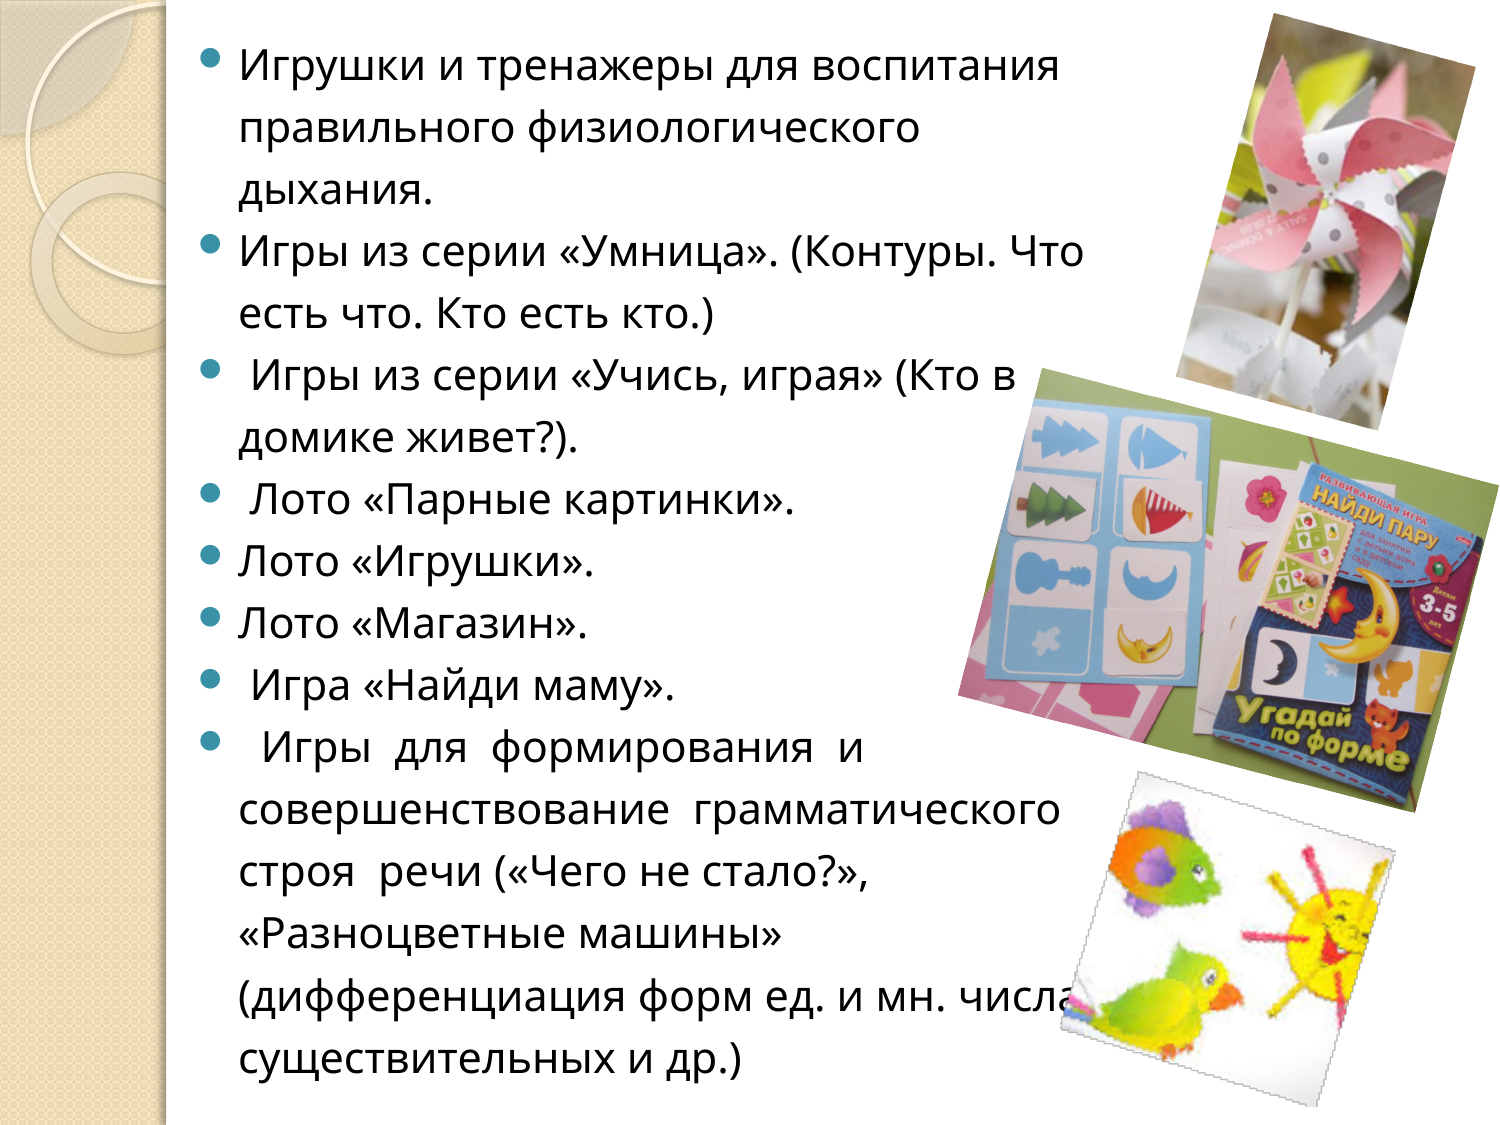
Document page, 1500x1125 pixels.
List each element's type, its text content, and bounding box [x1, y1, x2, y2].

picture [958, 368, 1498, 812]
picture [1060, 773, 1396, 1107]
picture [1220, 33, 1431, 411]
list Игрушки и тренажеры для воспитания правильного физиологического дыхания. Игры из серии «Умница». (Контуры. Что есть что. Кто есть кто.) Игры из серии «Учись, играя» (Кто в домике живет?). Лото «Парные картинки». Лото «Игрушки». Лото «Магазин». Игра «Найди маму». Игры для формирования и совершенствование грамматического строя речи («Чего не стало?», «Разноцветные машины» (дифференциация форм ед. и мн. числа существительных и др.) [171, 19, 1102, 1106]
